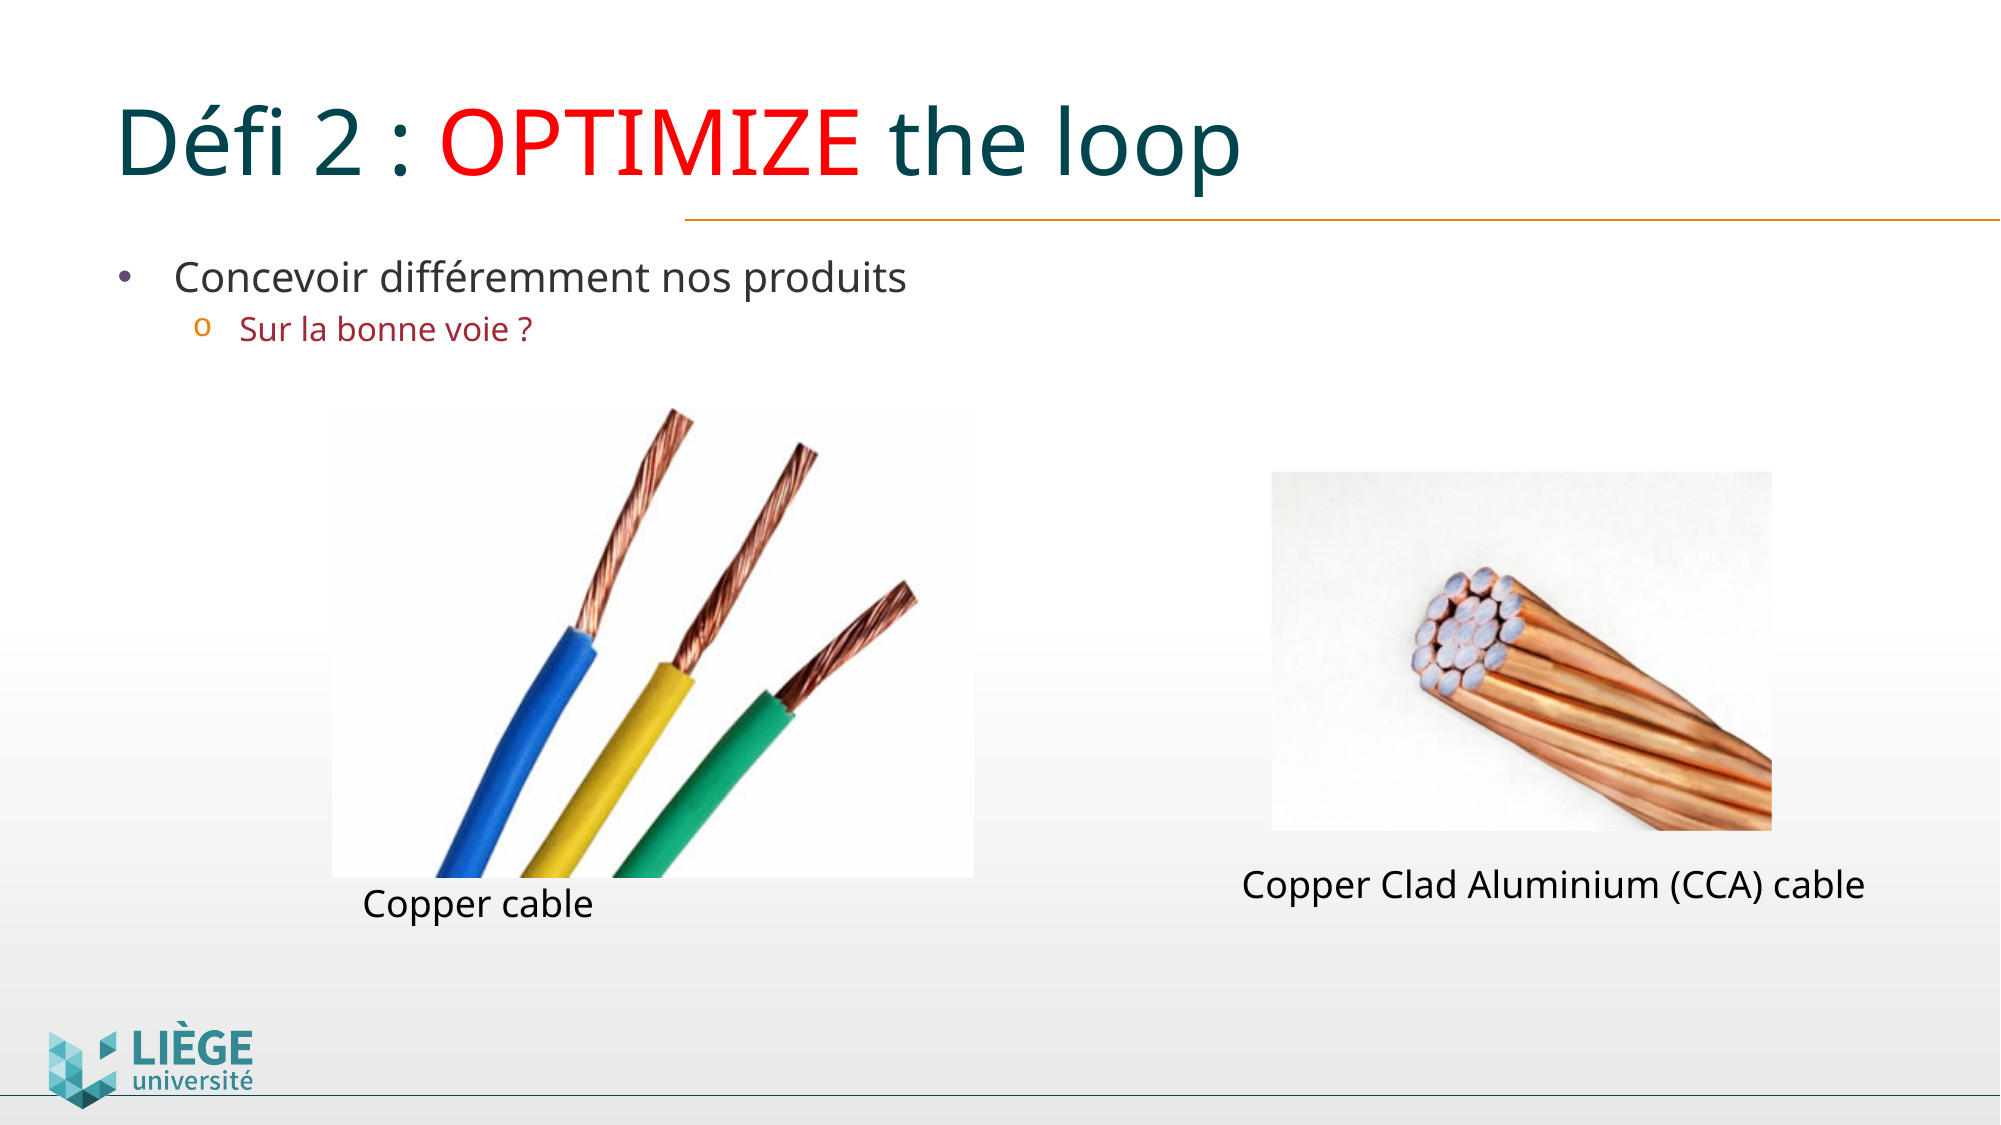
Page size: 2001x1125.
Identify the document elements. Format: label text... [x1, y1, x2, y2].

title Défi 2 : OPTIMIZE the loop [99, 45, 1900, 233]
text_box Copper cable [347, 889, 610, 933]
picture [19, 1001, 282, 1125]
picture [332, 408, 974, 878]
picture [1271, 470, 1772, 831]
list Concevoir différemment nos produits Sur la bonne voie ? [102, 243, 1898, 1035]
text_box Copper Clad Aluminium (CCA) cable [1226, 853, 1882, 914]
